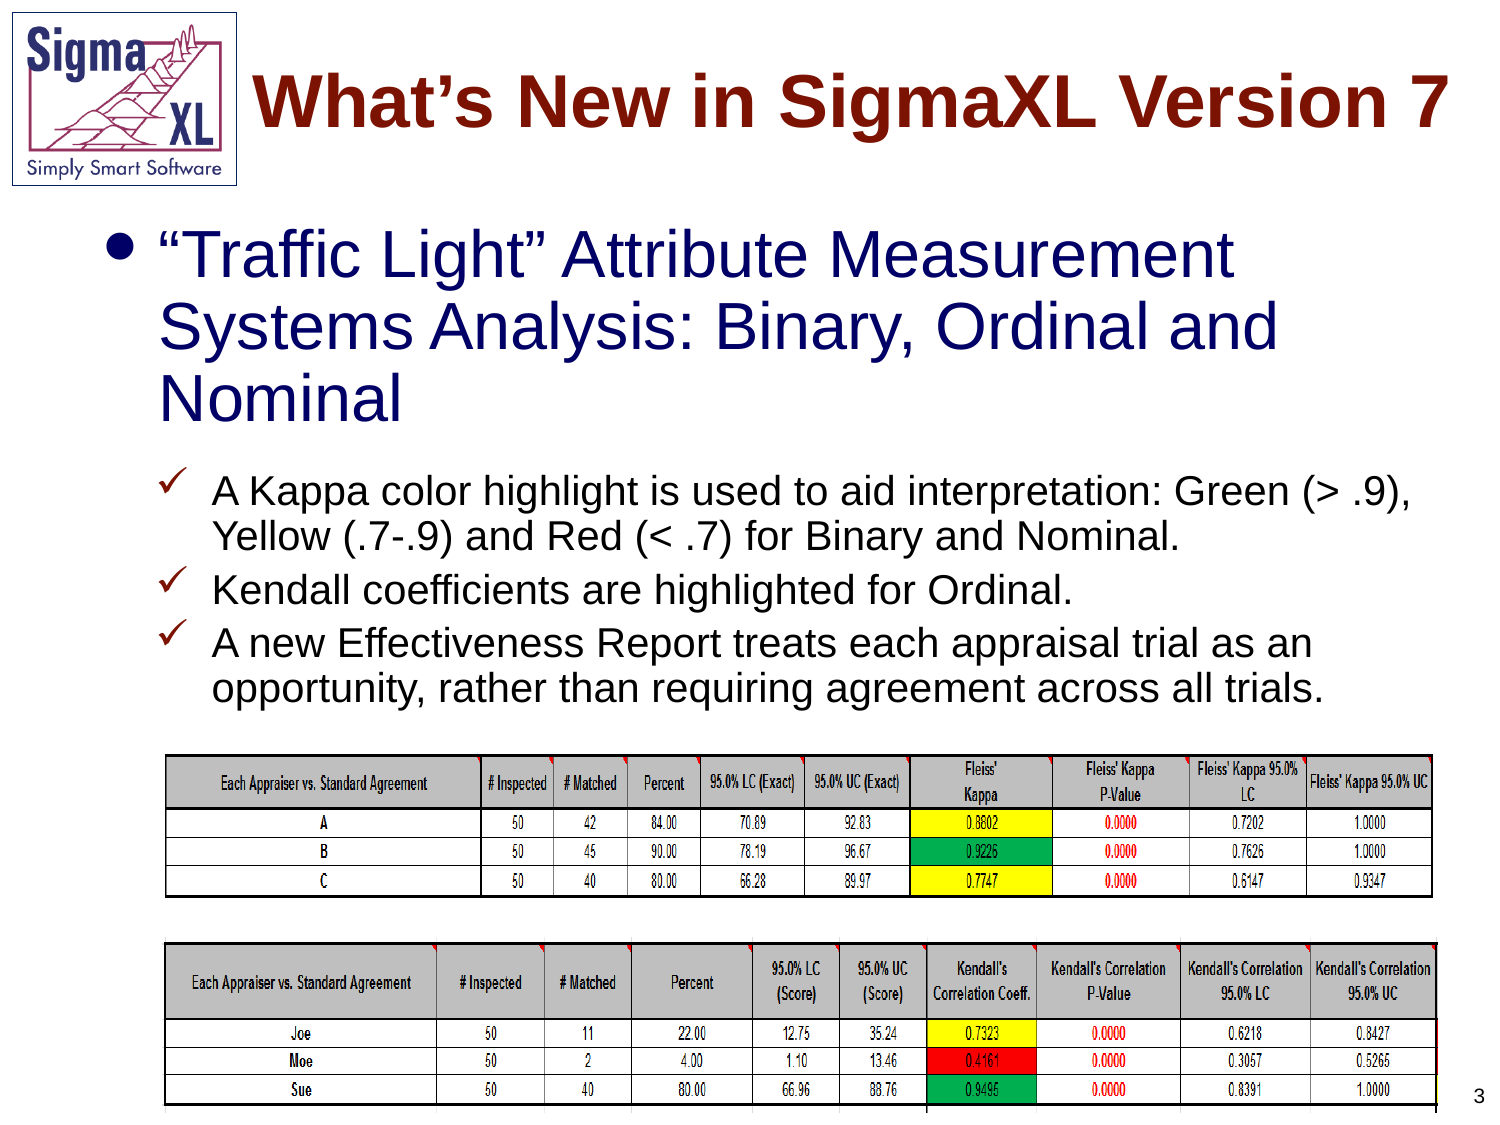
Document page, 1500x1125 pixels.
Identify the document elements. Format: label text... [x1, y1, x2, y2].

title What’s New in SigmaXL Version 7 [237, 37, 1500, 151]
text_box A Kappa color highlight is used to aid interpretation: Green (> .9), Yellow (.7-.9) and Red (< .7) for Binary and Nominal. Kendall coefficients are highlighted for Ordinal. A new Effectiveness Report treats each appraisal trial as an opportunity, rather than requiring agreement across all trials. [84, 462, 1475, 719]
slide_number 3 [1149, 1074, 1500, 1125]
list “Traffic Light” Attribute Measurement Systems Analysis: Binary, Ordinal and Nominal [87, 212, 1476, 988]
picture [162, 749, 1438, 909]
picture [162, 937, 1438, 1113]
picture [13, 13, 236, 185]
